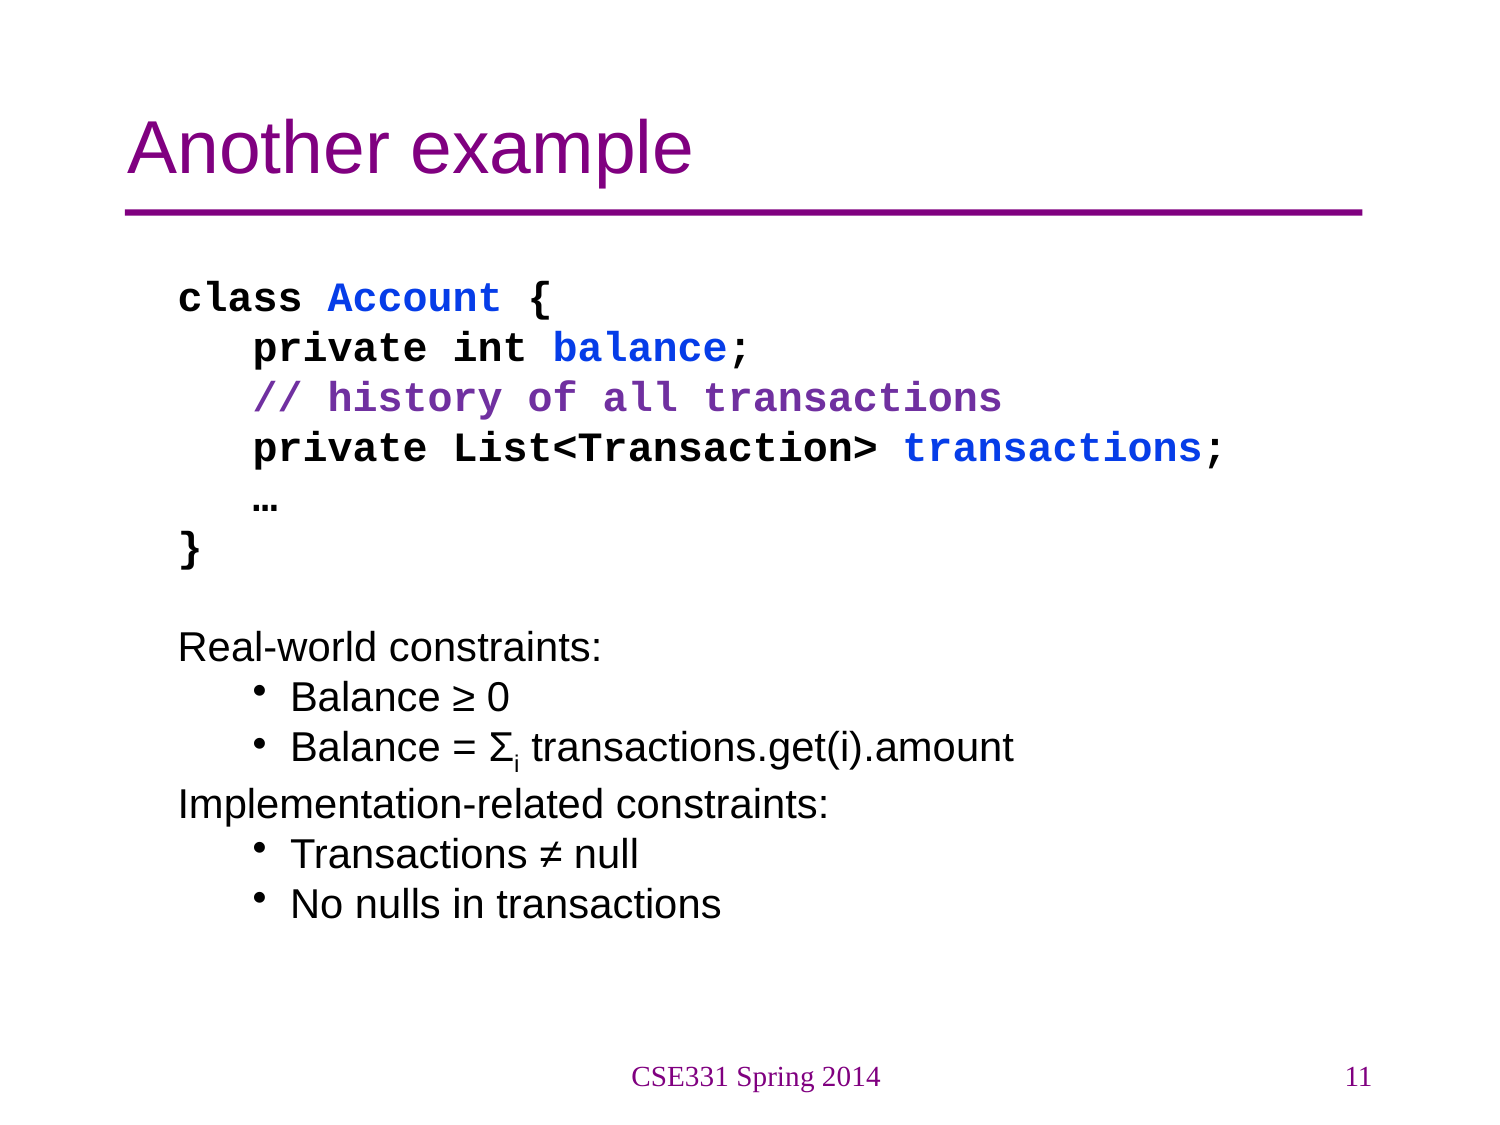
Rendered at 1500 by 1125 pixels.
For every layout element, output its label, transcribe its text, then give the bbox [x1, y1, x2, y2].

title Another example [112, 50, 1388, 238]
slide_number 11 [1074, 1049, 1388, 1125]
list class Account { private int balance; // history of all transactions private List<Transaction> transactions; … } Real-world constraints: Balance ≥ 0 Balance = Σi transactions.get(i).amount Implementation-related constraints: Transactions ≠ null No nulls in transactions [87, 262, 1313, 1000]
footer CSE331 Spring 2014 [474, 1049, 1038, 1125]
